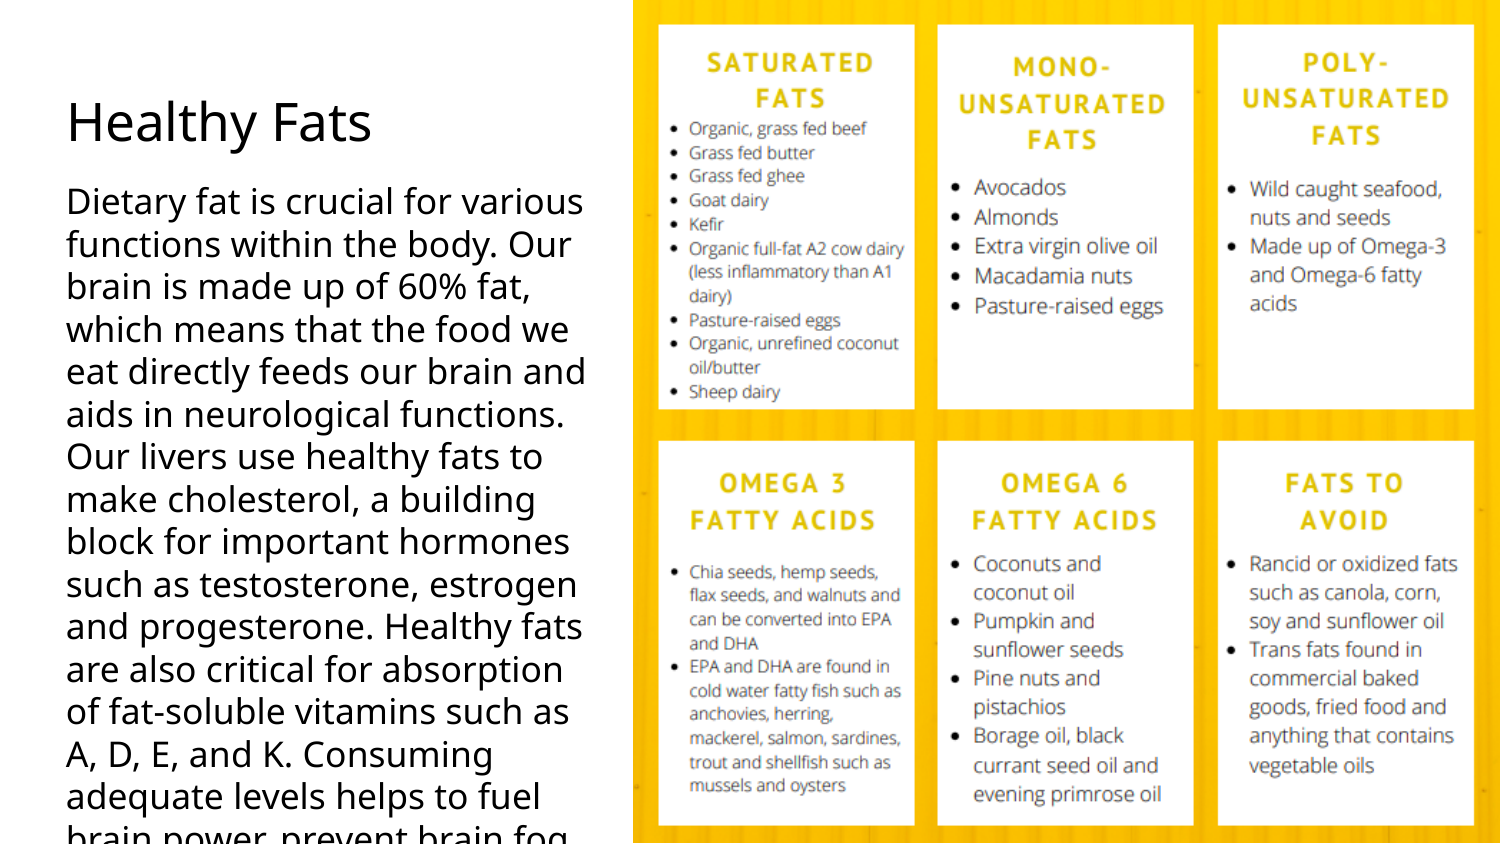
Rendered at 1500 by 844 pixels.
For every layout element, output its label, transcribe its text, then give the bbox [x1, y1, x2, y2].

picture [633, 0, 1500, 844]
list Dietary fat is crucial for various functions within the body. Our brain is made up of 60% fat, which means that the food we eat directly feeds our brain and aids in neurological functions. Our livers use healthy fats to make cholesterol, a building block for important hormones such as testosterone, estrogen and progesterone. Healthy fats are also critical for absorption of fat-soluble vitamins such as A, D, E, and K. Consuming adequate levels helps to fuel brain power, prevent brain fog, stabilize emotions, and increase satiety by stimulating the release of leptin - the hormone that tells the brain we are full to prevent overeating. [50, 164, 621, 795]
title Healthy Fats [51, 72, 628, 167]
